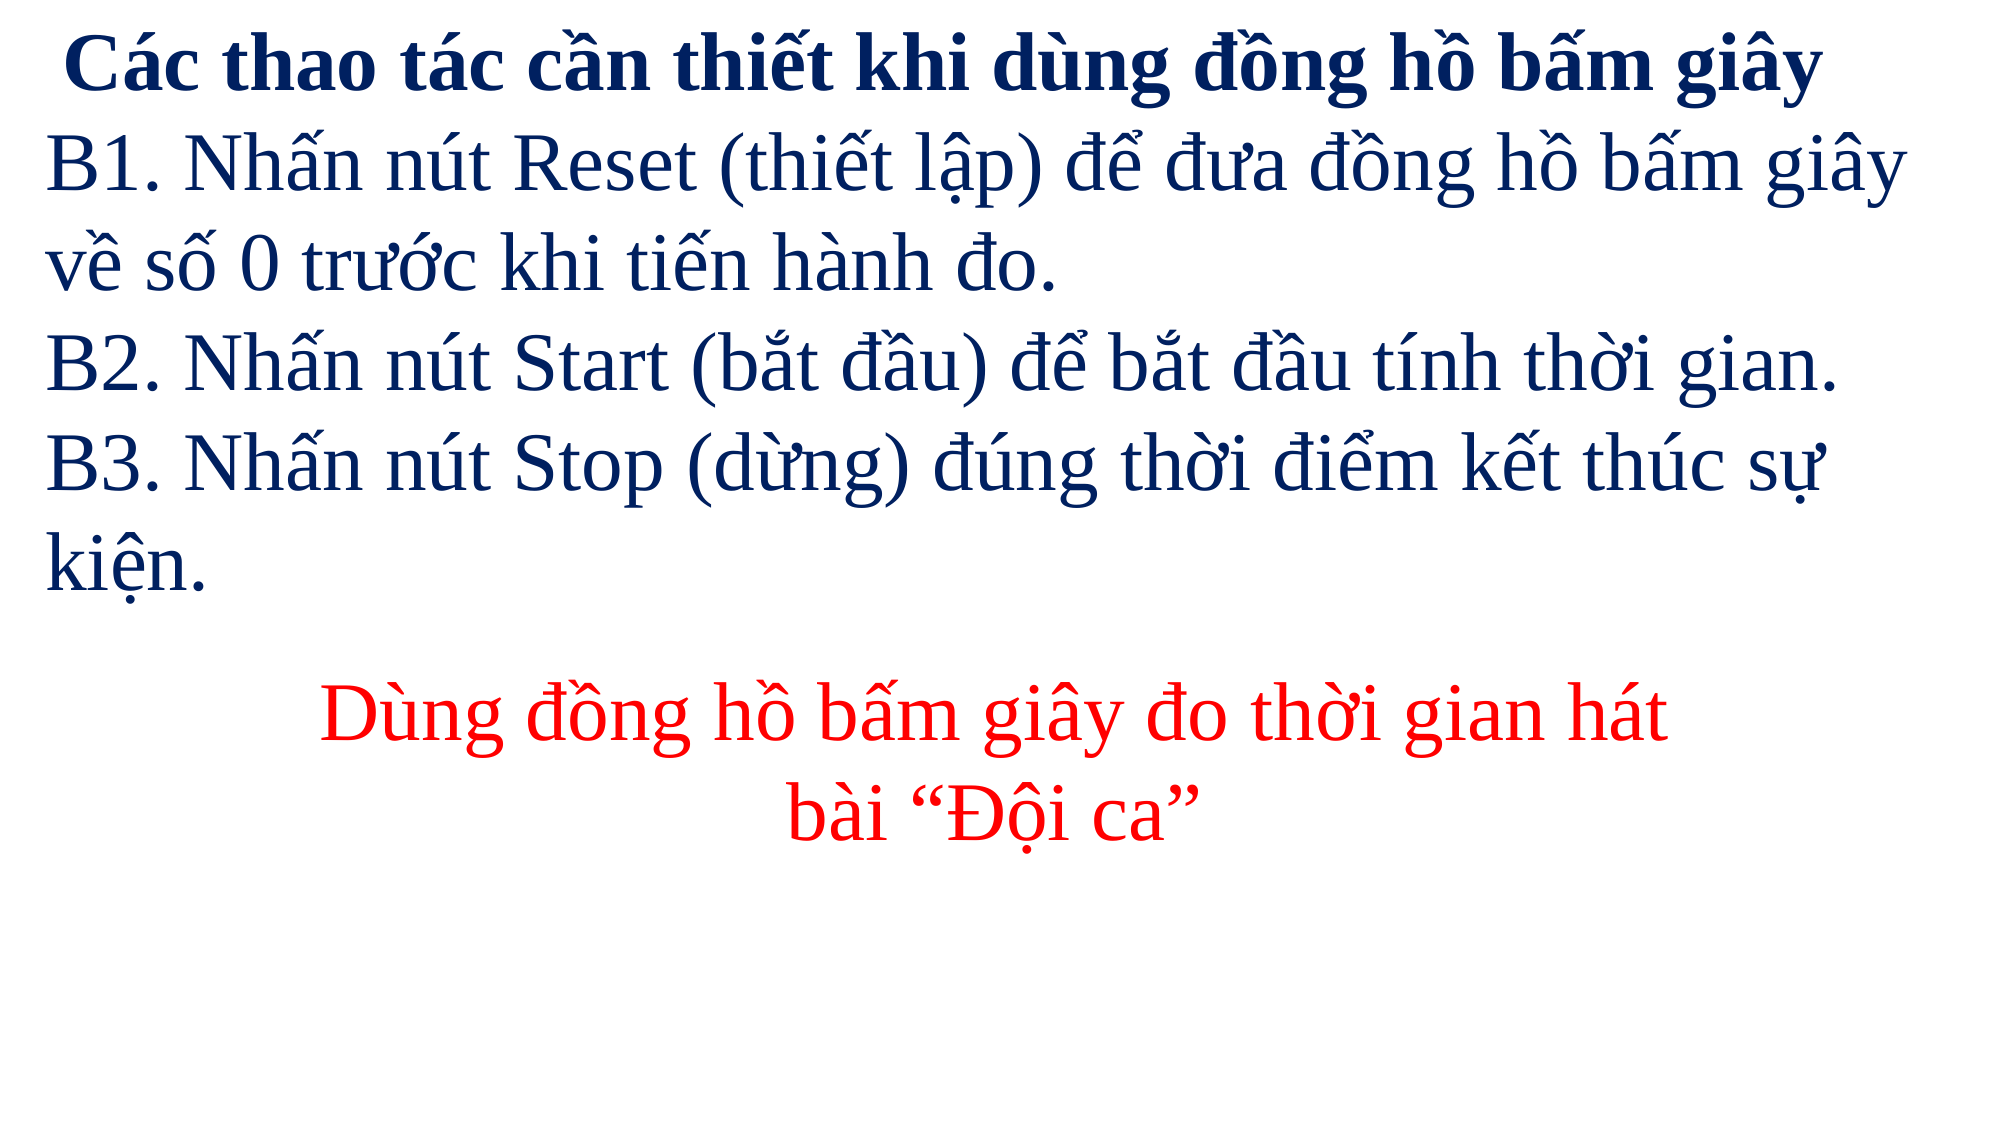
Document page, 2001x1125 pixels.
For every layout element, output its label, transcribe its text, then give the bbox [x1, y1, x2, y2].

text_box Dùng đồng hồ bấm giây đo thời gian hát bài “Đội ca” [175, 649, 1815, 865]
text_box Các thao tác cần thiết khi dùng đồng hồ bấm giây B1. Nhấn nút Reset (thiết lập) để đưa đồng hồ bấm giây về số 0 trước khi tiến hành đo. B2. Nhấn nút Start (bắt đầu) để bắt đầu tính thời gian. B3. Nhấn nút Stop (dừng) đúng thời điểm kết thúc sự kiện. [30, 0, 1952, 615]
